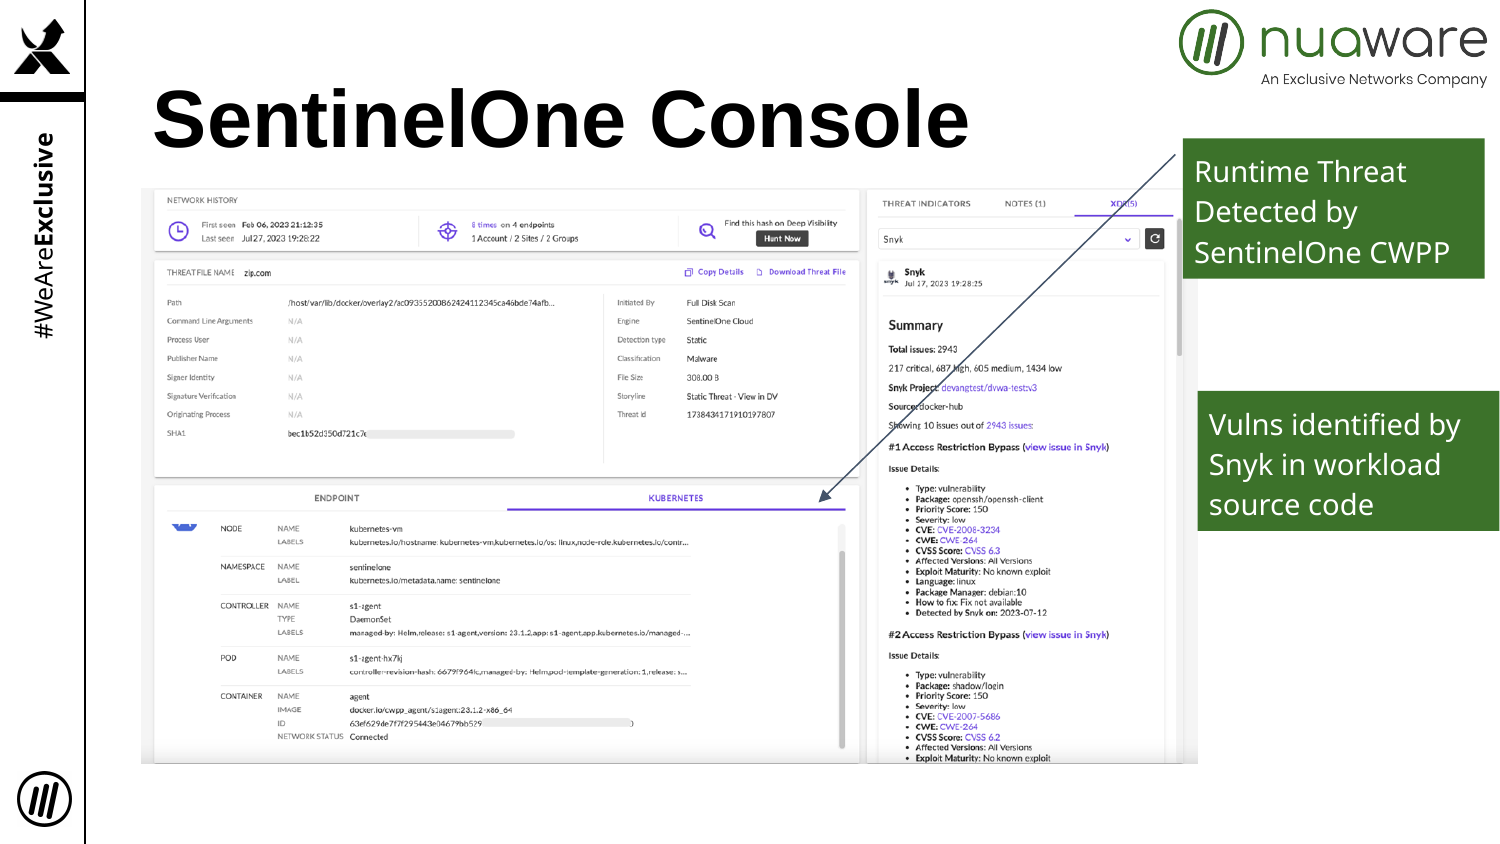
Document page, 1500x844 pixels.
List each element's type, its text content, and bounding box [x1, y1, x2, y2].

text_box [818, 154, 1176, 503]
picture [14, 19, 70, 74]
list #WeAreExclusive [3, 121, 86, 844]
text_box SentinelOne Console [141, 45, 1500, 128]
picture [141, 187, 1198, 764]
picture [1170, 0, 1500, 45]
text_box Runtime Threat Detected by SentinelOne CWPP [1182, 138, 1485, 279]
text_box Vulns identified by Snyk in workload source code [1203, 390, 1500, 531]
